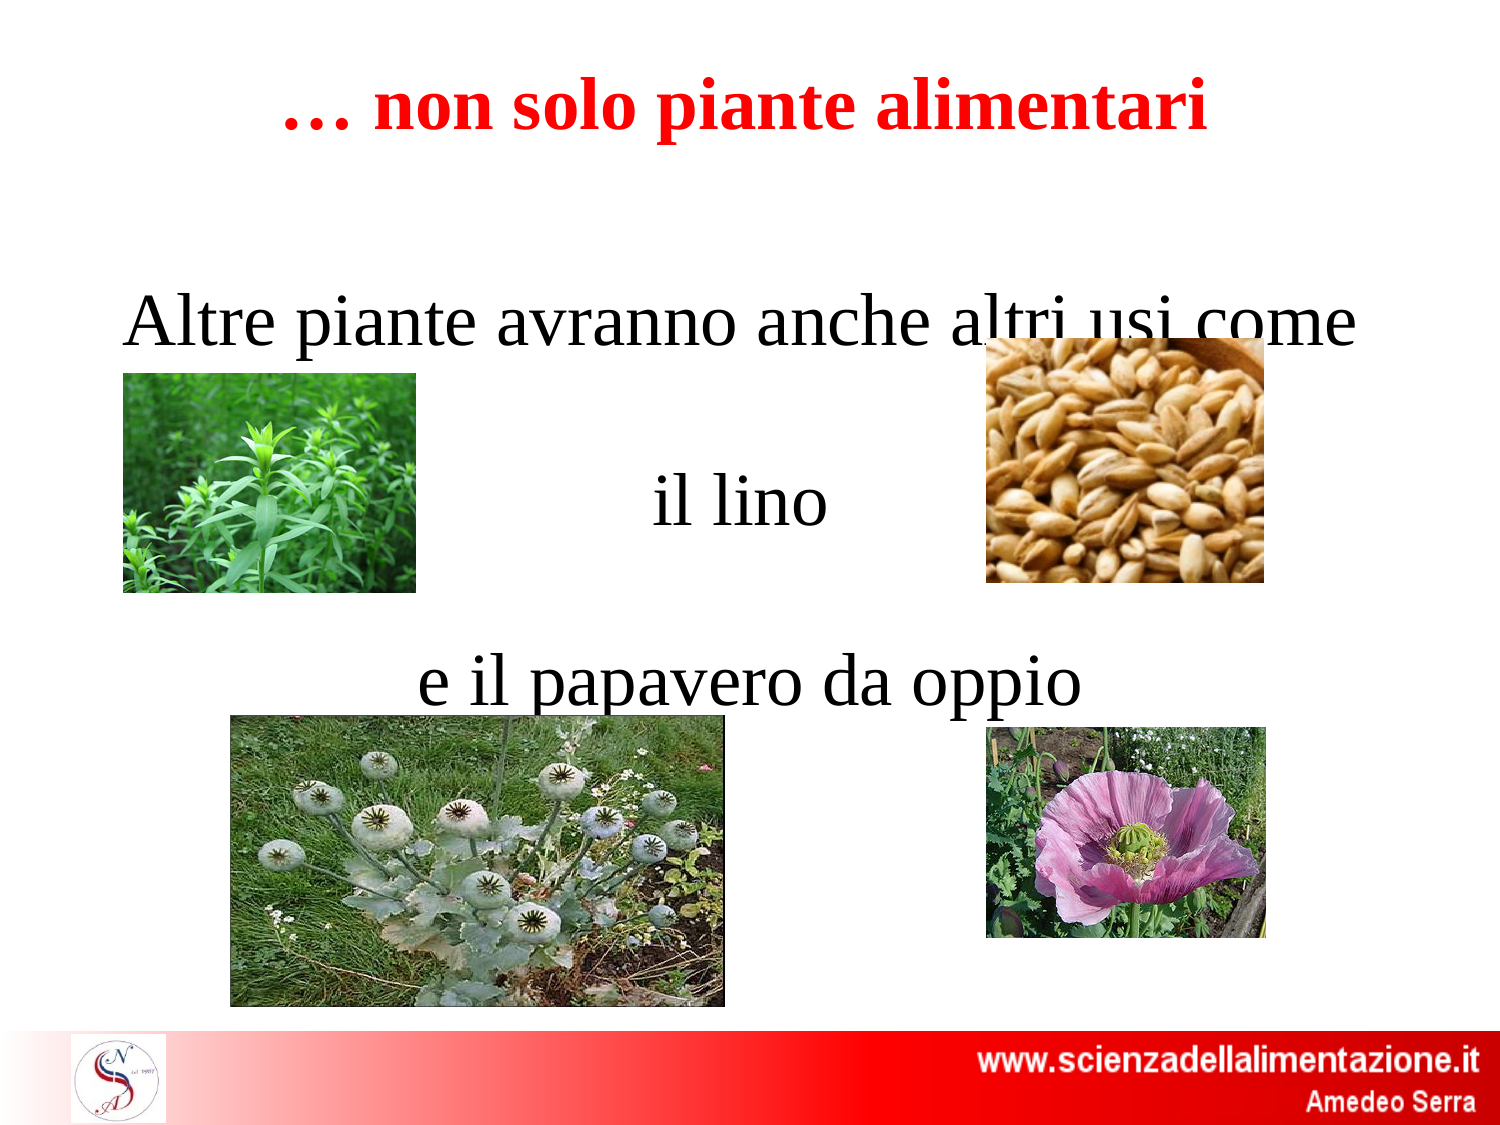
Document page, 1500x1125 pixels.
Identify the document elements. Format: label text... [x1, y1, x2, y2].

text_box Altre piante avranno anche altri usi come il lino e il papavero da oppio [46, 172, 1454, 973]
picture [985, 727, 1267, 938]
picture [123, 373, 416, 593]
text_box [0, 1030, 1500, 1125]
picture [985, 337, 1264, 583]
title … non solo piante alimentari [34, 0, 1454, 200]
picture [229, 715, 725, 1007]
